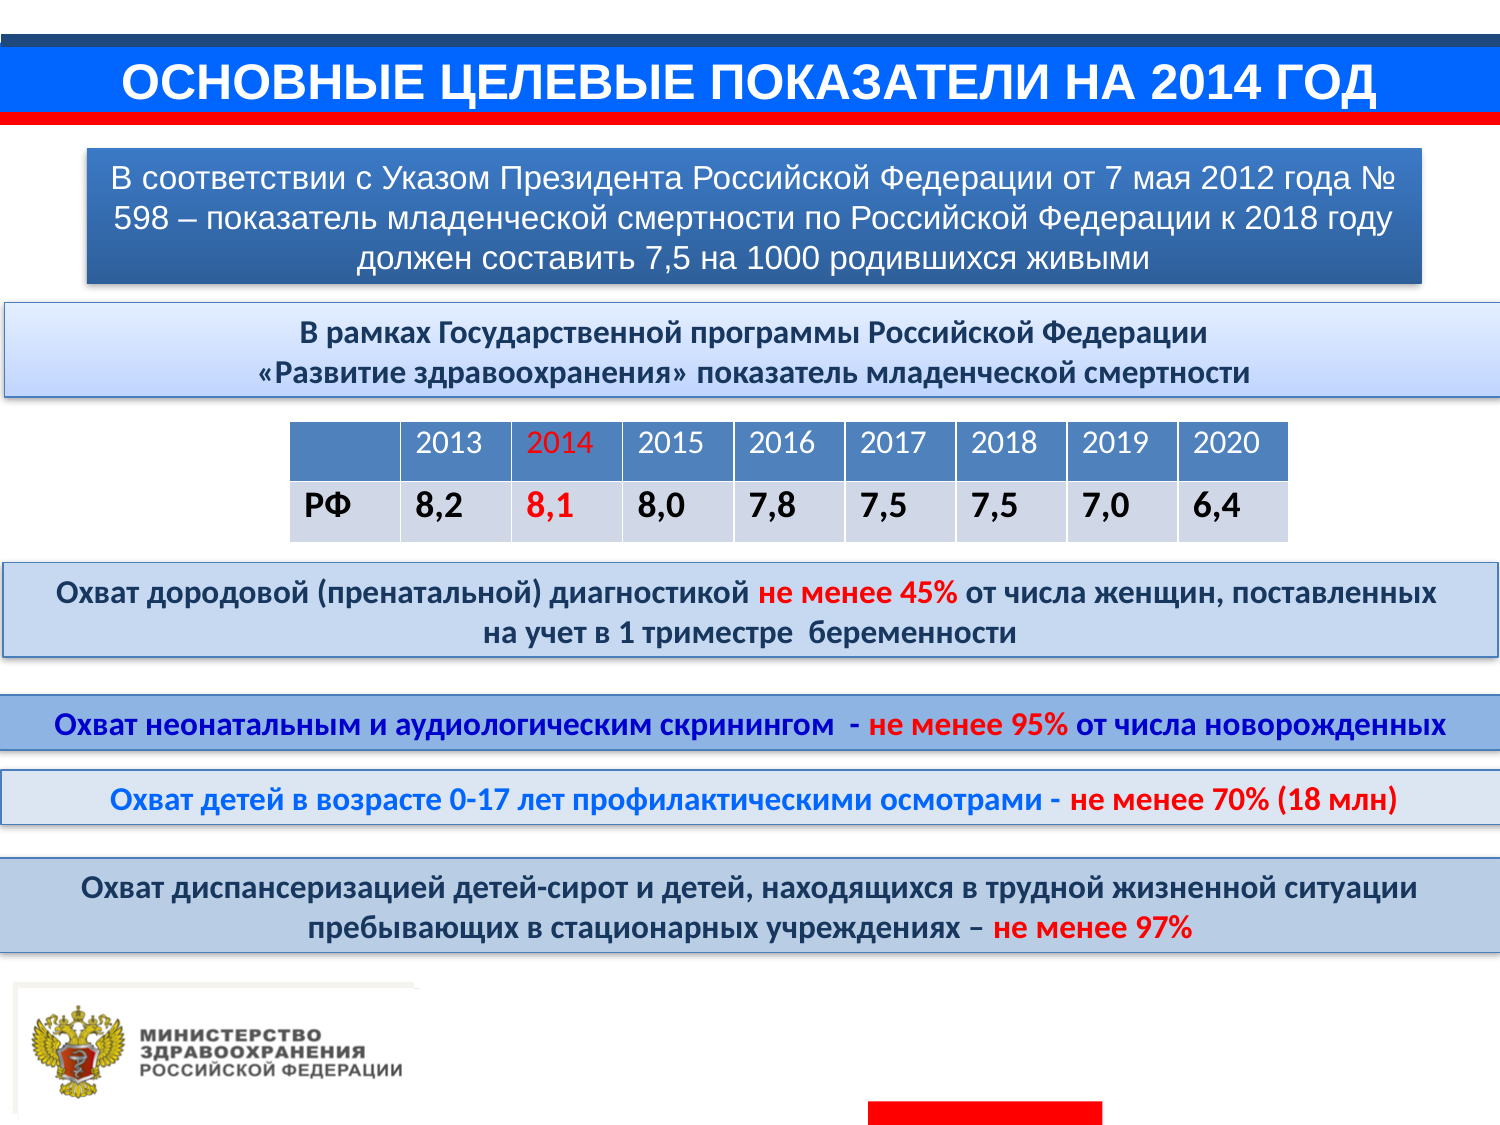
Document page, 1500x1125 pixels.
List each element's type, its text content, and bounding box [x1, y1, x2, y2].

text_box Охват детей в возрасте 0-17 лет профилактическими осмотрами - не менее 70% (18 млн) [0, 769, 1500, 825]
text_box Охват диспансеризацией детей-сирот и детей, находящихся в трудной жизненной ситуации пребывающих в стационарных учреждениях – не менее 97% [0, 857, 1500, 953]
table_cell 7,8 [735, 482, 844, 542]
table_cell 7,0 [1068, 482, 1177, 542]
table_cell 7,5 [957, 482, 1066, 542]
text_box В соответствии с Указом Президента Российской Федерации от 7 мая 2012 года № 598 – показатель младенческой смертности по Российской Федерации к 2018 году должен составить 7,5 на 1000 родившихся живыми [86, 148, 1422, 284]
table_cell 8,0 [623, 482, 733, 542]
table_cell 8,2 [401, 482, 511, 542]
table_header 2017 [846, 422, 955, 481]
table_cell 6,4 [1179, 482, 1288, 542]
table_header 2020 [1179, 422, 1288, 481]
table_header 2015 [623, 422, 733, 481]
text_box Охват неонатальным и аудиологическим скринингом - не менее 95% от числа новорожденных [0, 694, 1500, 751]
text_box Охват дородовой (пренатальной) диагностикой не менее 45% от числа женщин, поставленных на учет в 1 триместре беременности [2, 562, 1499, 658]
table_header 2013 [401, 422, 511, 481]
table_cell 7,5 [846, 482, 955, 542]
table_cell РФ [290, 482, 400, 542]
table_cell 8,1 [512, 482, 622, 542]
text_box В рамках Государственной программы Российской Федерации «Развитие здравоохранения» показатель младенческой смертности [4, 302, 1500, 398]
table_header [290, 422, 400, 481]
table_header 2019 [1068, 422, 1177, 481]
table_header 2016 [735, 422, 844, 481]
text_box ОСНОВНЫЕ ЦЕЛЕВЫЕ ПОКАЗАТЕЛИ НА 2014 ГОД [0, 47, 1500, 112]
text_box [866, 1099, 1105, 1125]
table_header 2014 [512, 422, 622, 481]
picture [4, 975, 420, 1120]
table_header 2018 [957, 422, 1066, 481]
